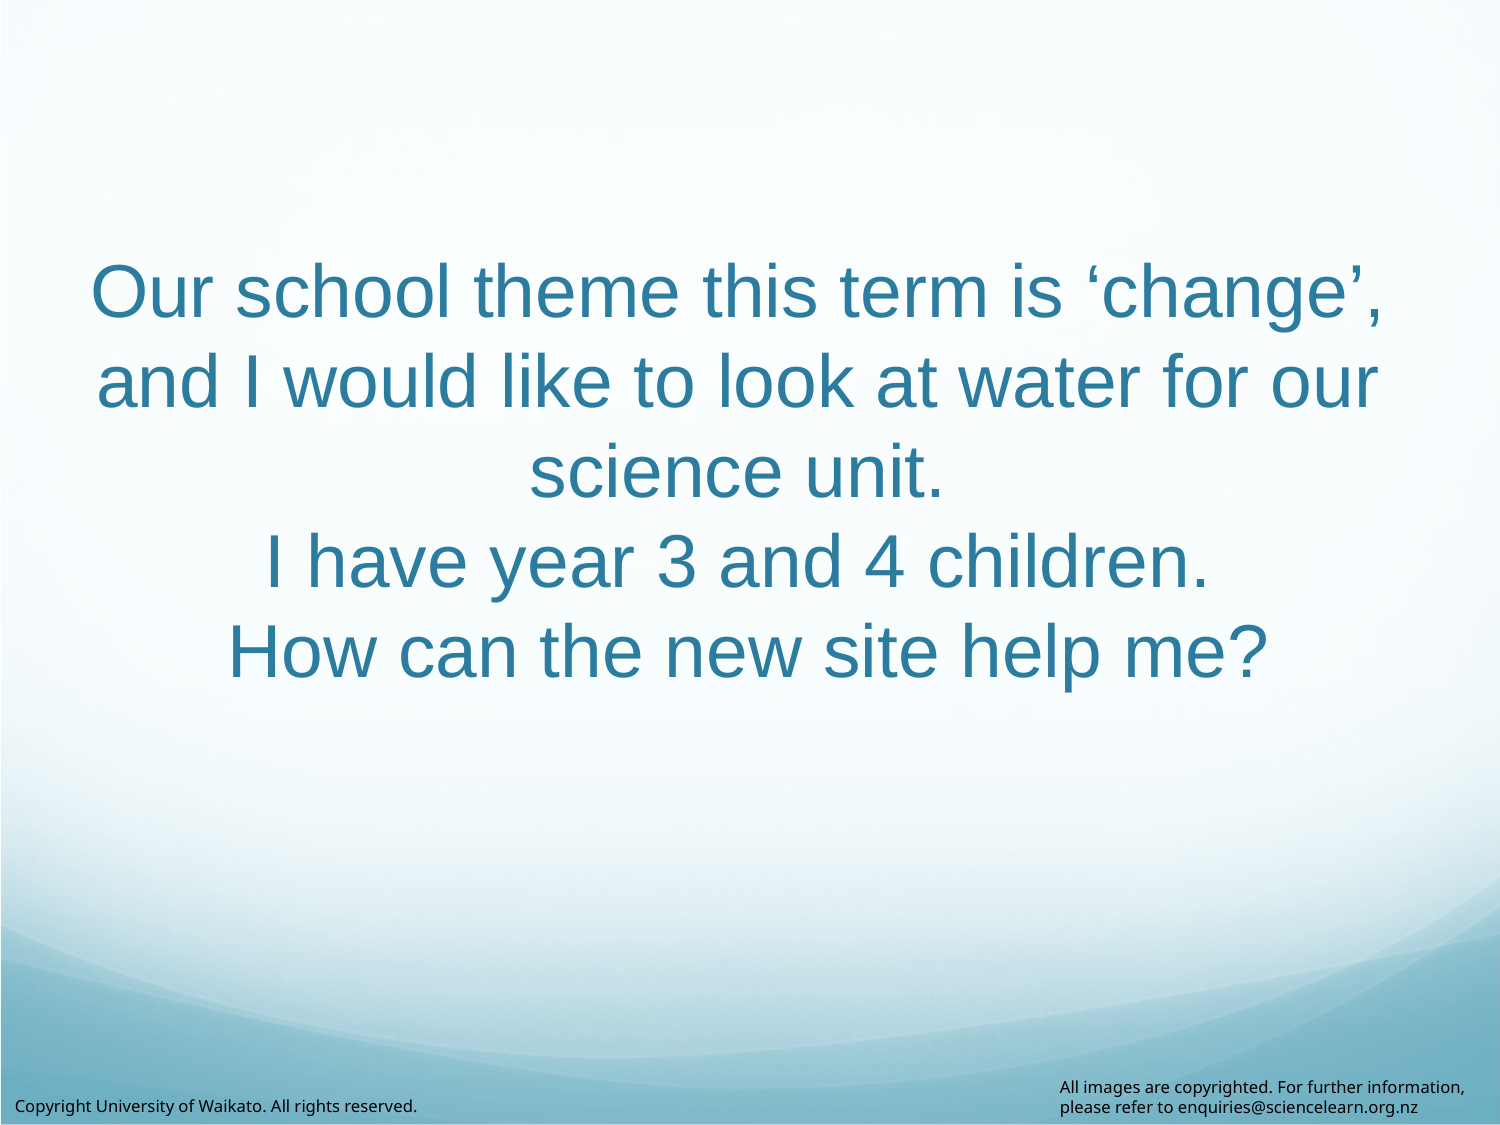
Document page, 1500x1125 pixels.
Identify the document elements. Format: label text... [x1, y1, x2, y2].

picture [0, 0, 1500, 1125]
title Our school theme this term is ‘change’, and I would like to look at water for our science unit. I have year 3 and 4 children. How can the new site help me? [53, 550, 1424, 701]
text_box All images are copyrighted. For further information, please refer to enquiries@sciencelearn.org.nz [1045, 1069, 1500, 1125]
text_box Copyright University of Waikato. All rights reserved. [0, 1088, 526, 1123]
